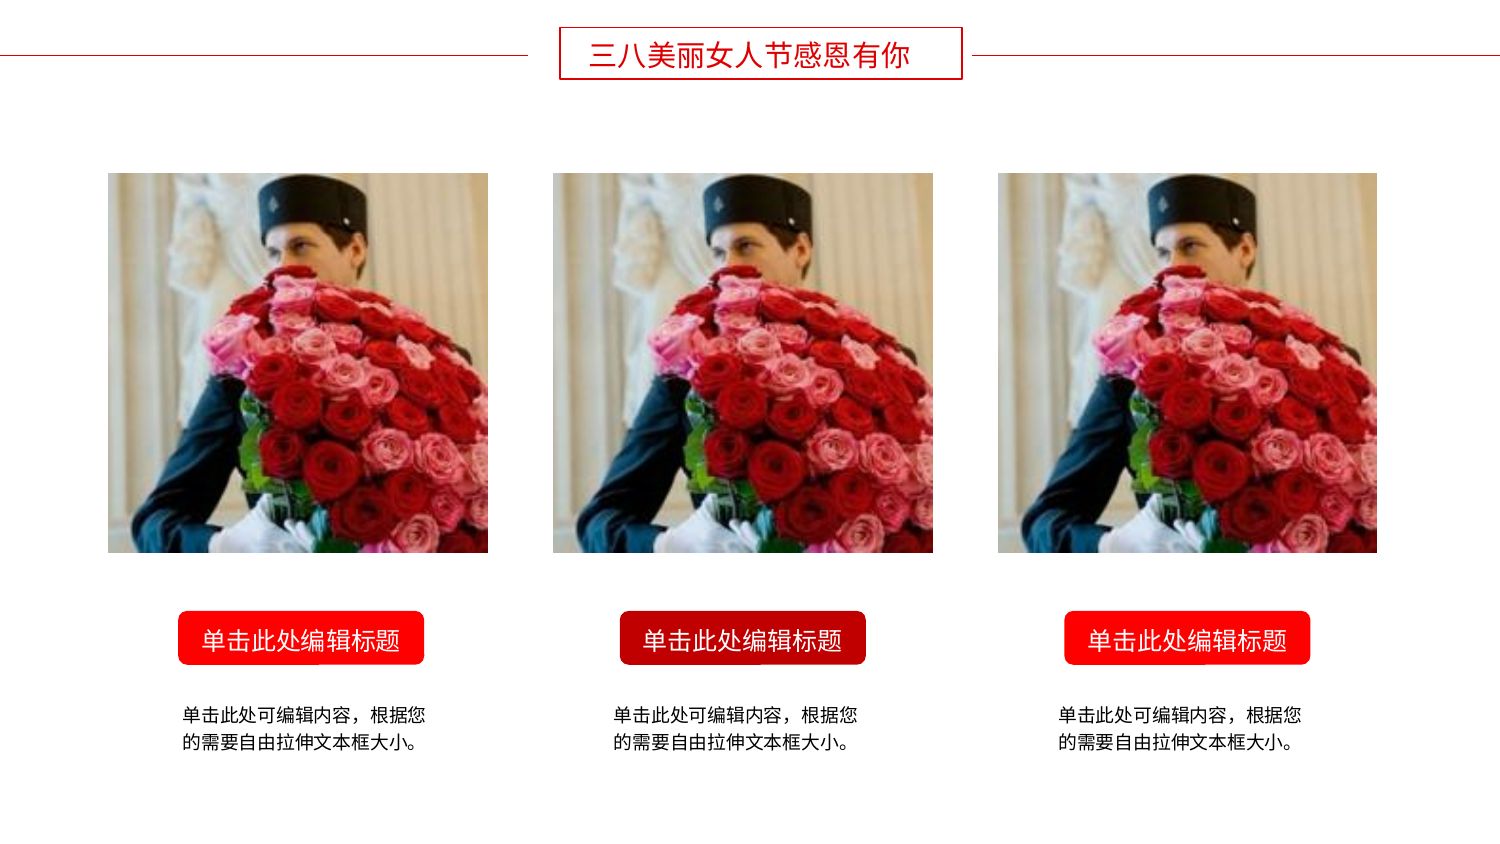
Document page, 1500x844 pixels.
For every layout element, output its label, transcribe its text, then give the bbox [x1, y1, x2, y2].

text_box 单击此处编辑标题 [1064, 610, 1311, 665]
text_box 单击此处可编辑内容，根据您的需要自由拉伸文本框大小。 [171, 693, 452, 759]
text_box 单击此处可编辑内容，根据您的需要自由拉伸文本框大小。 [602, 693, 884, 759]
text_box [560, 27, 963, 80]
picture [553, 173, 933, 553]
picture [997, 173, 1377, 553]
picture [108, 173, 488, 553]
text_box 单击此处编辑标题 [178, 610, 425, 665]
text_box 单击此处编辑标题 [619, 610, 866, 665]
text_box 单击此处可编辑内容，根据您的需要自由拉伸文本框大小。 [1047, 693, 1328, 759]
